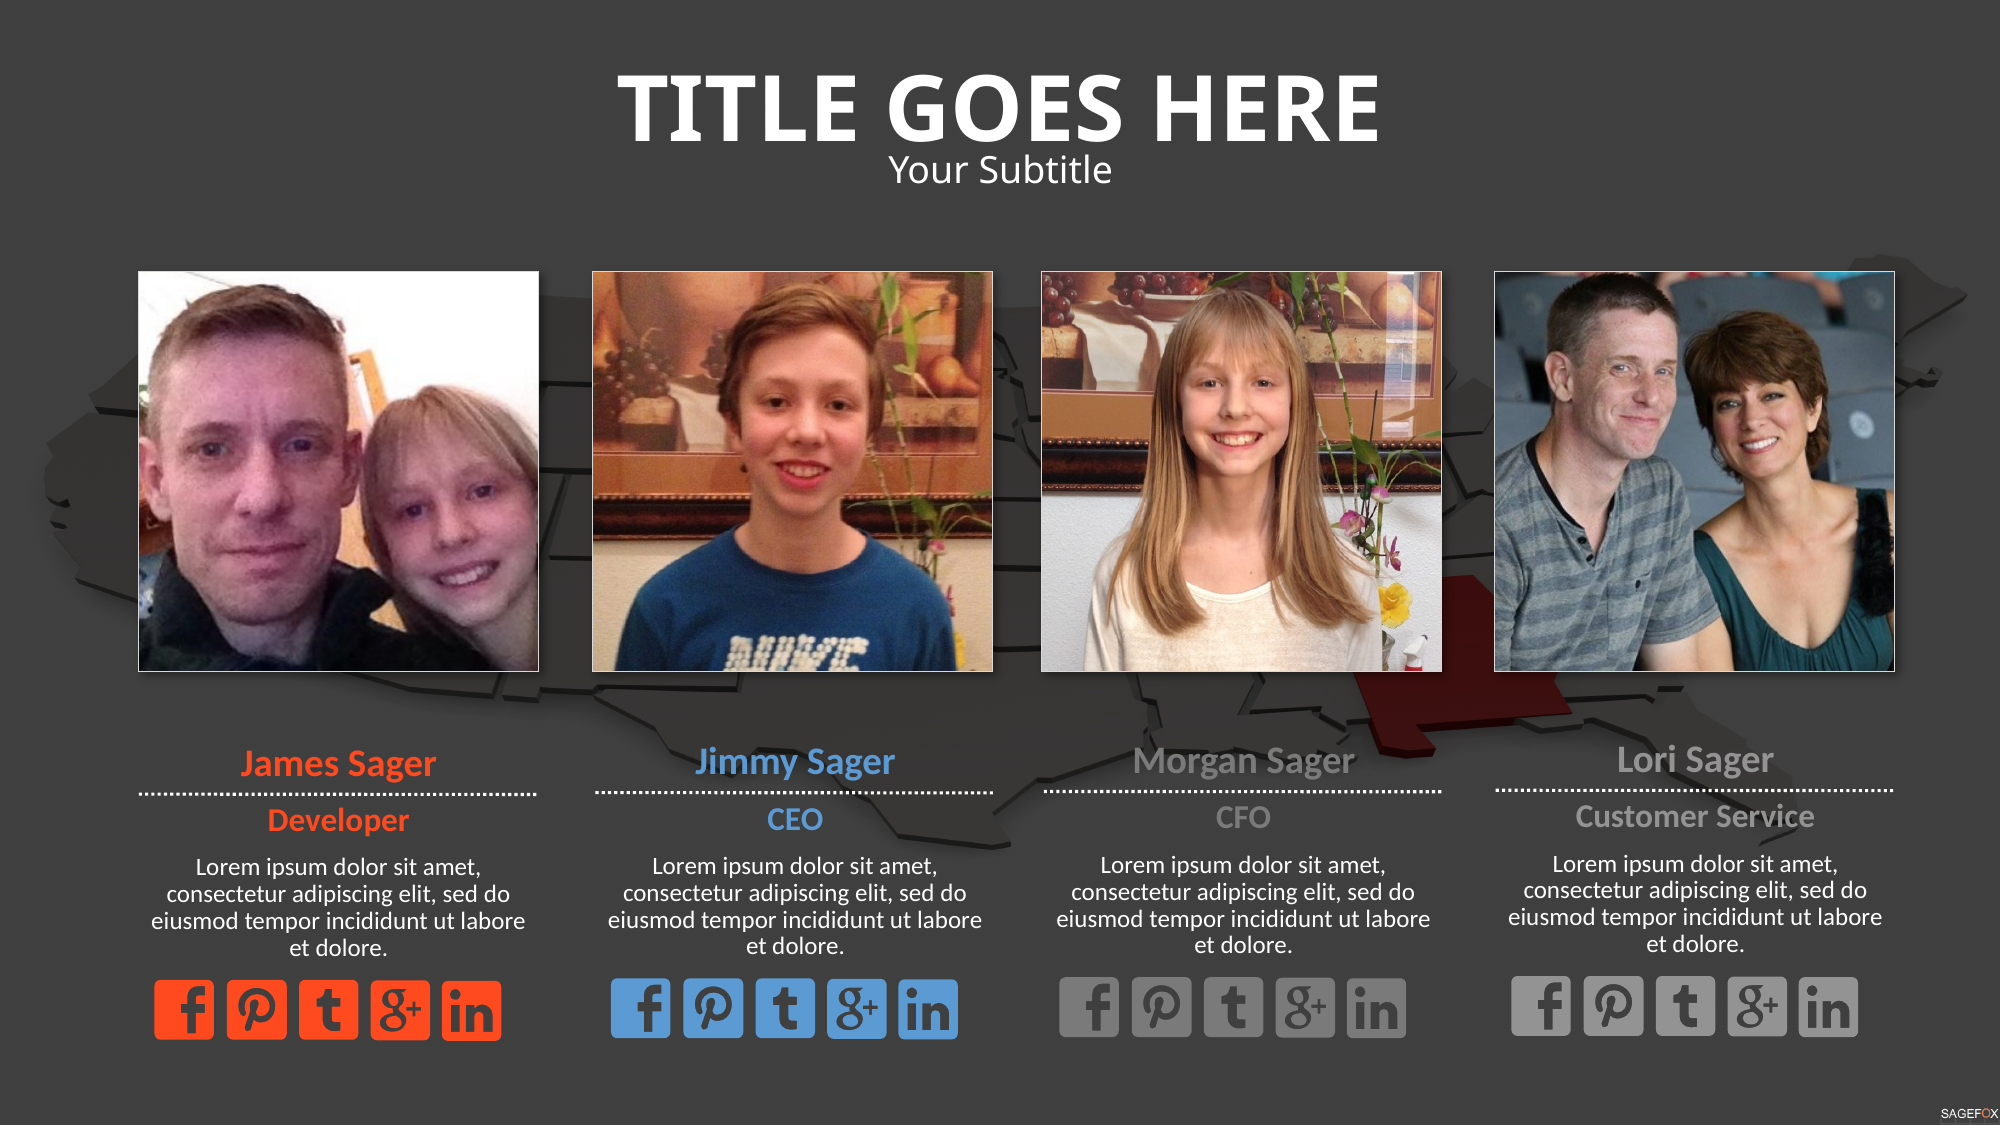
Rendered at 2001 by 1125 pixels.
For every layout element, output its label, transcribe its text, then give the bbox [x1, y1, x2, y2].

text_box Lori Sager [1520, 738, 1871, 781]
text_box Jimmy Sager [620, 740, 971, 784]
text_box Lorem ipsum dolor sit amet, consectetur adipiscing elit, sed do eiusmod tempor incididunt ut labore et dolore. [138, 854, 539, 968]
text_box [1040, 270, 1442, 672]
text_box [591, 270, 993, 672]
text_box [1494, 271, 1896, 673]
text_box [138, 270, 540, 672]
text_box Lorem ipsum dolor sit amet, consectetur adipiscing elit, sed do eiusmod tempor incididunt ut labore et dolore. [595, 852, 996, 966]
text_box CEO [620, 798, 971, 841]
text_box Developer [163, 799, 514, 842]
picture [0, 0, 2001, 1125]
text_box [154, 979, 502, 1041]
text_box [548, 42, 1452, 199]
text_box Lorem ipsum dolor sit amet, consectetur adipiscing elit, sed do eiusmod tempor incididunt ut labore et dolore. [1495, 850, 1896, 964]
text_box Customer Service [1520, 796, 1871, 839]
text_box James Sager [163, 742, 514, 785]
text_box Lorem ipsum dolor sit amet, consectetur adipiscing elit, sed do eiusmod tempor incididunt ut labore et dolore. [1043, 851, 1444, 965]
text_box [610, 978, 958, 1040]
text_box Morgan Sager [1068, 739, 1419, 782]
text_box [1511, 976, 1859, 1038]
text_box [1059, 977, 1407, 1039]
text_box CFO [1068, 797, 1419, 840]
